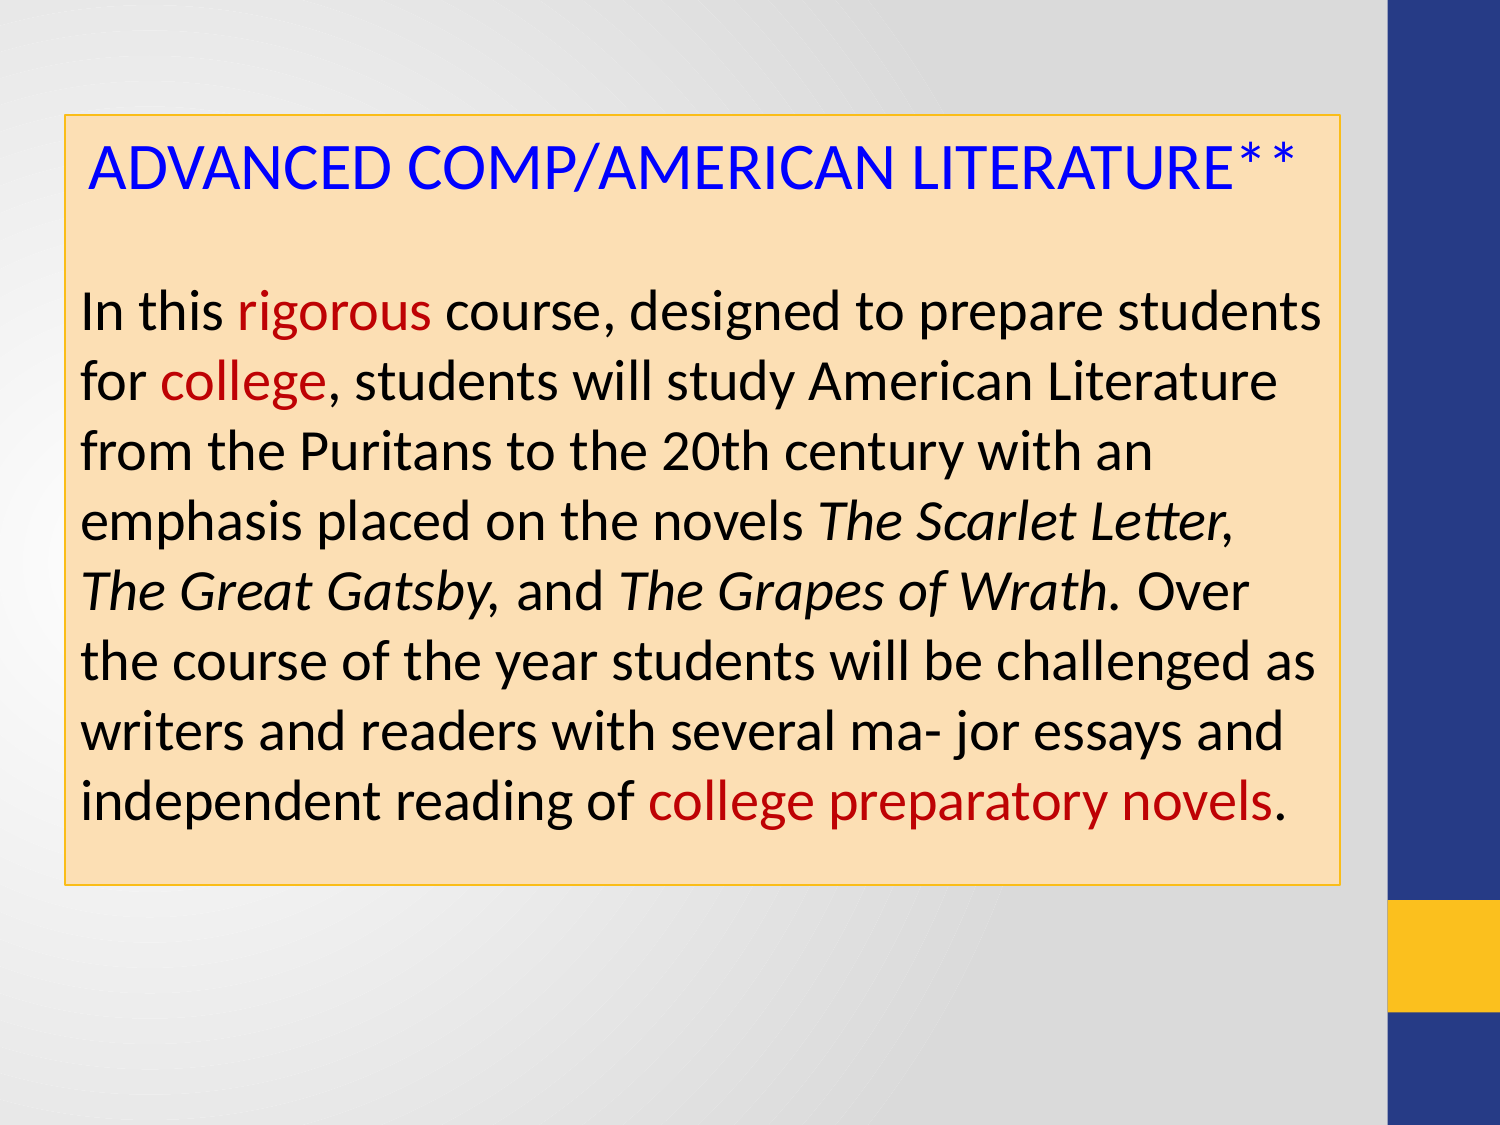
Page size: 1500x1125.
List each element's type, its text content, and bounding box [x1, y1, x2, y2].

text_box ADVANCED COMP/AMERICAN LITERATURE** In this rigorous course, designed to prepare students for college, students will study American Literature from the Puritans to the 20th century with an emphasis placed on the novels The Scarlet Letter, The Great Gatsby, and The Grapes of Wrath. Over the course of the year students will be challenged as writers and readers with several ma- jor essays and independent reading of college preparatory novels. [64, 114, 1341, 886]
